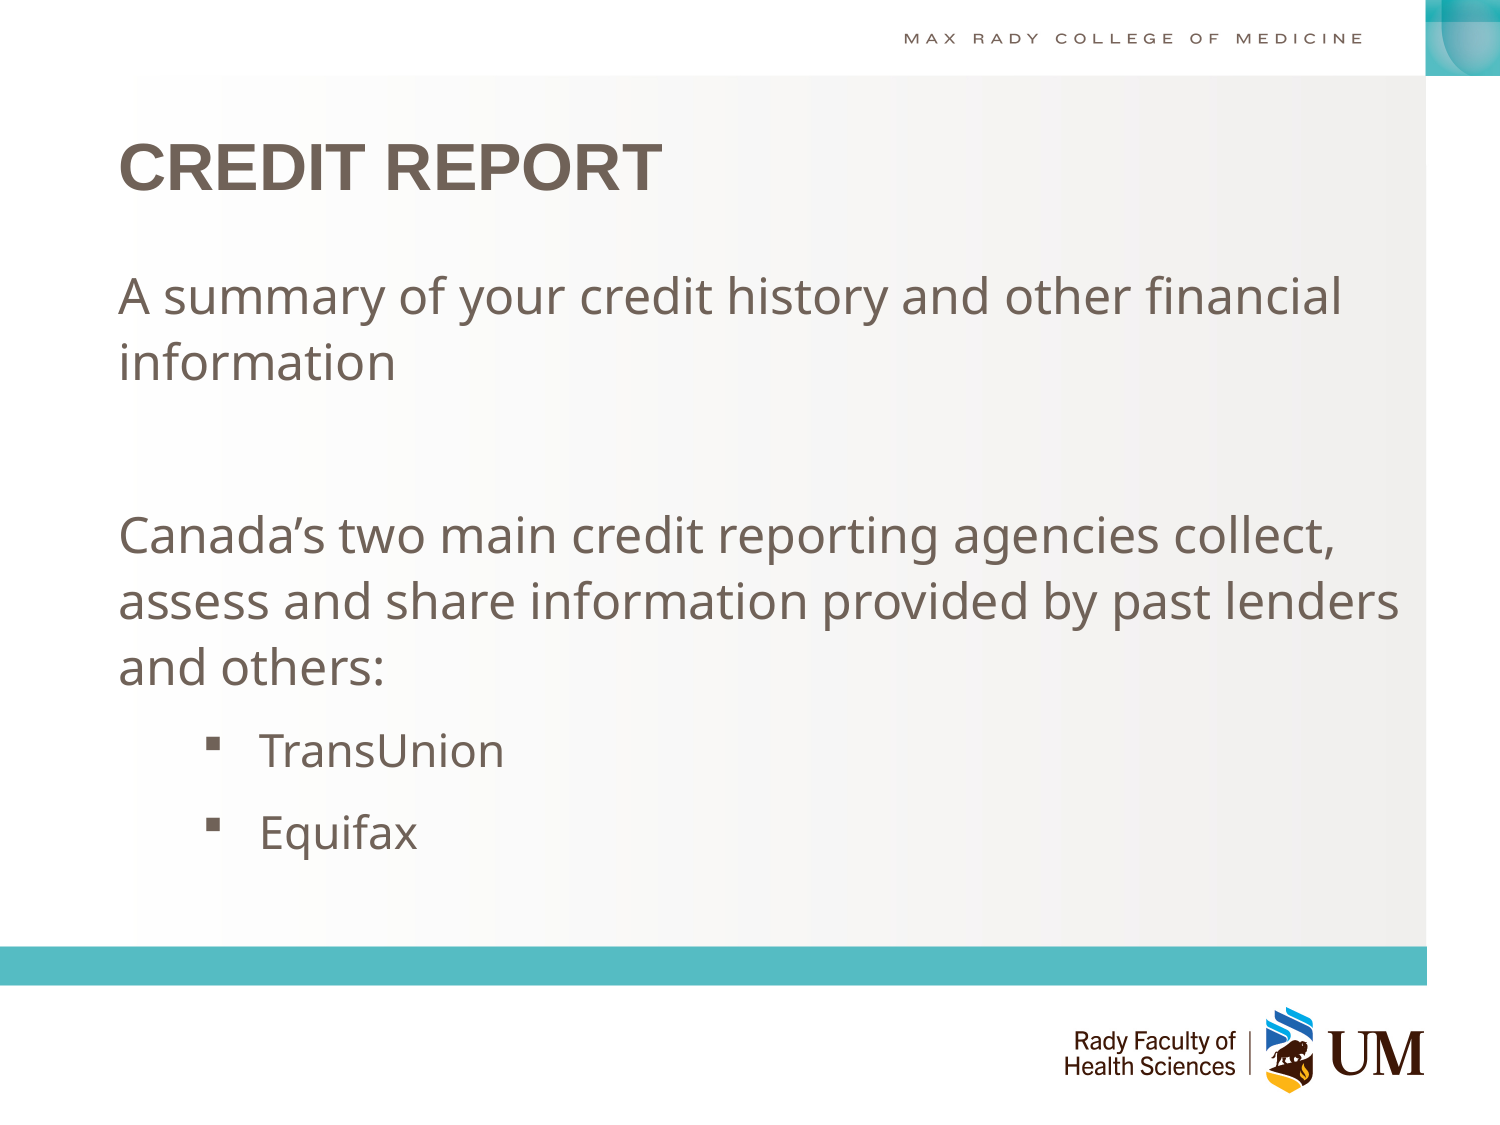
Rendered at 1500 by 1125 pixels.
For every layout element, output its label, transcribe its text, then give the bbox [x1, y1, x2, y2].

slide_number [1059, 1042, 1397, 1103]
picture [0, 0, 1500, 1125]
list A summary of your credit history and other financial information Canada’s two main credit reporting agencies collect, assess and share information provided by past lenders and others: TransUnion Equifax [103, 250, 1423, 965]
title CREDIT REPORT [103, 59, 1423, 250]
